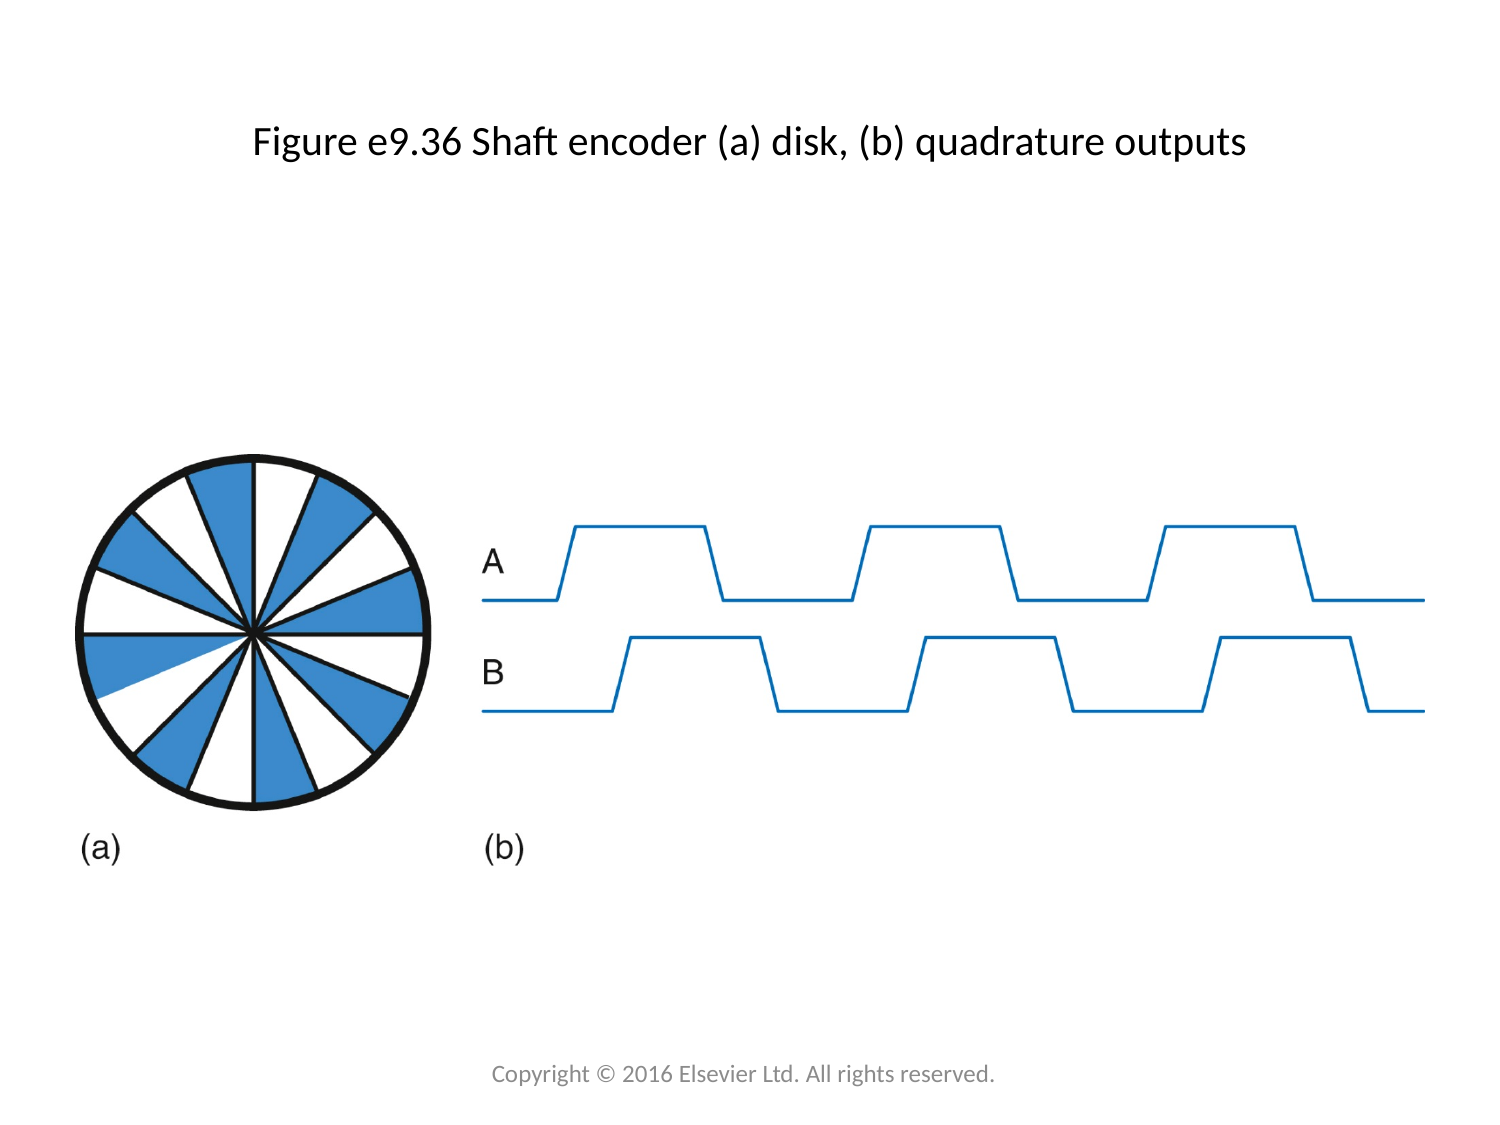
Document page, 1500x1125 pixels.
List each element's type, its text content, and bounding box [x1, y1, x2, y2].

footer Copyright © 2016 Elsevier Ltd. All rights reserved. [454, 1042, 1034, 1103]
title Figure e9.36 Shaft encoder (a) disk, (b) quadrature outputs [75, 45, 1425, 233]
picture [74, 454, 1426, 866]
